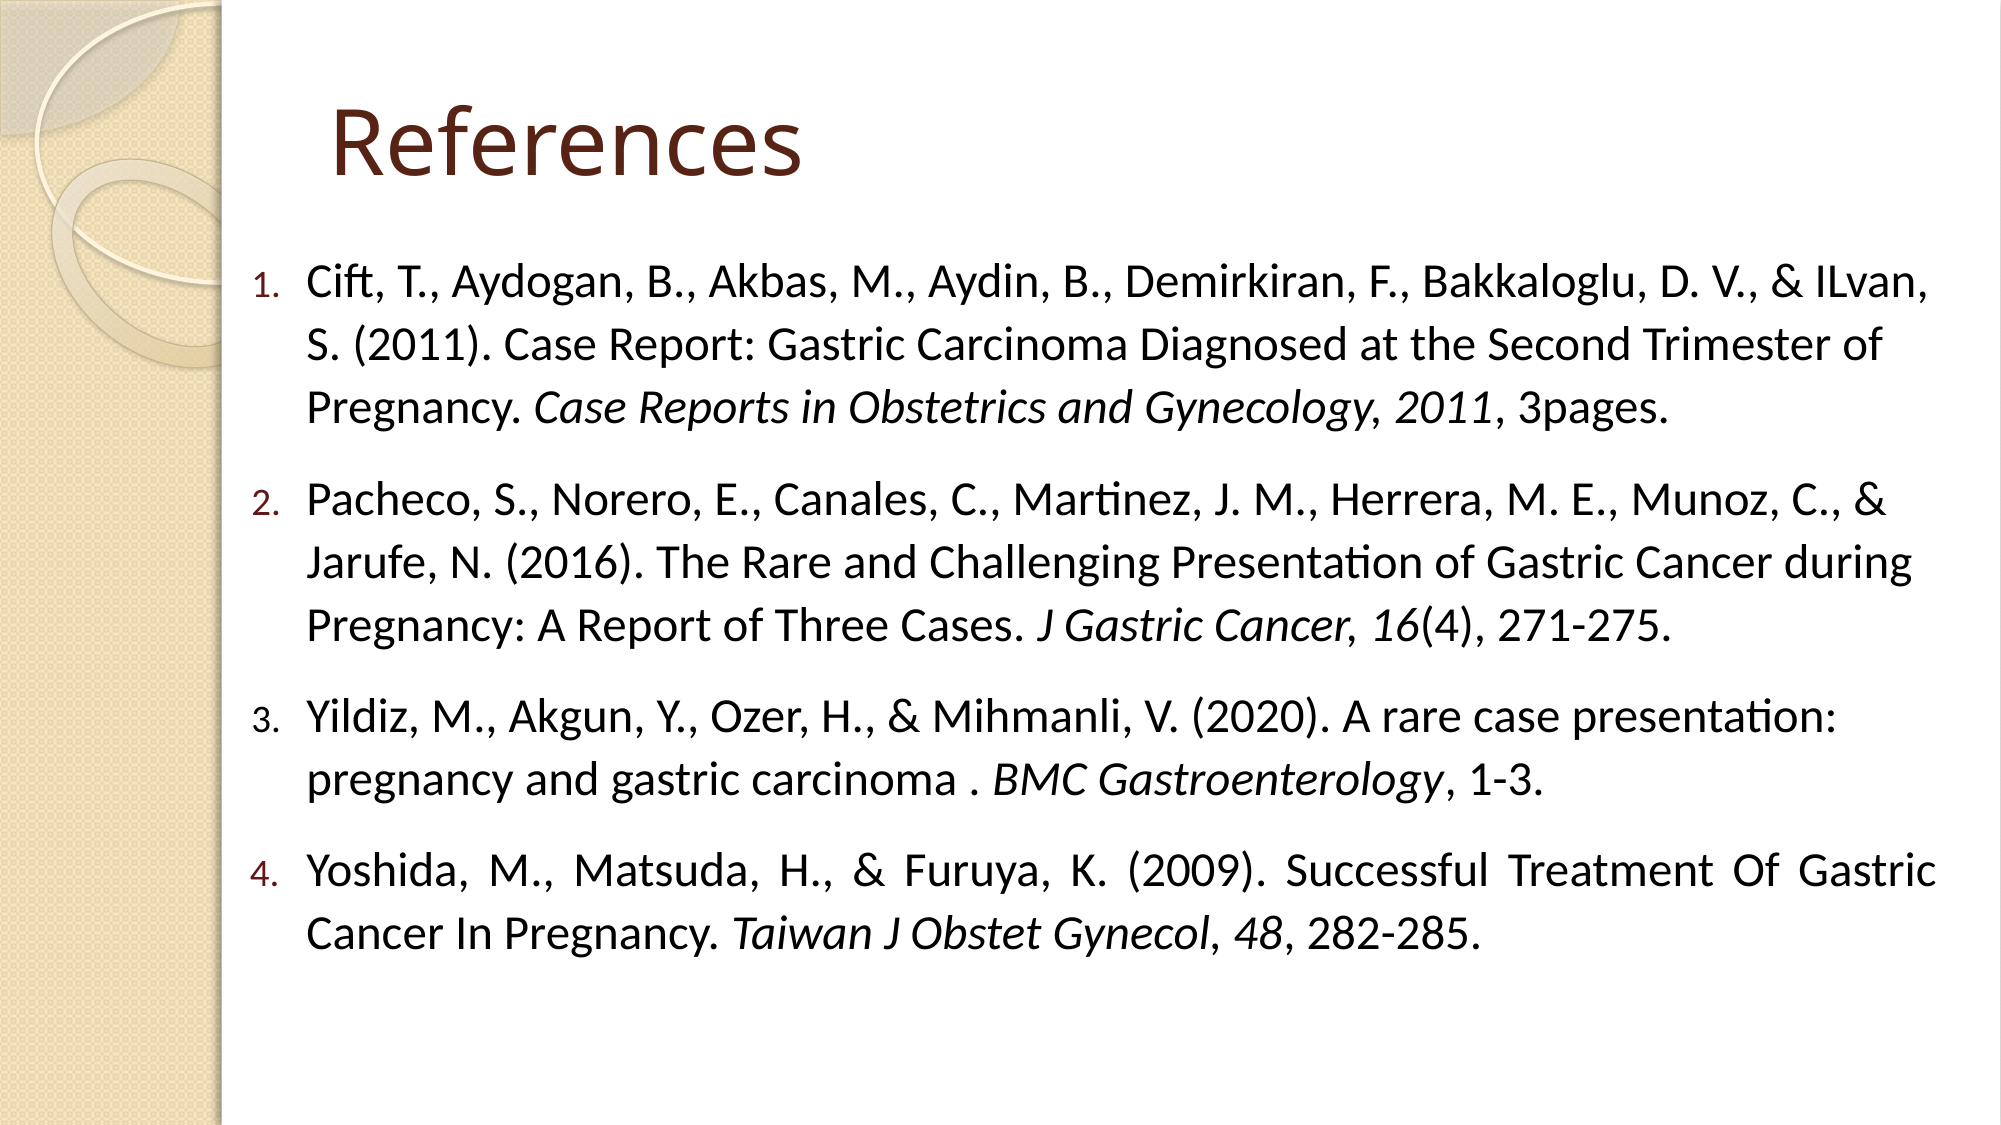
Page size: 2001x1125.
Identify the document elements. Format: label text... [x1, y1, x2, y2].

title References [313, 45, 1954, 233]
list Cift, T., Aydogan, B., Akbas, M., Aydin, B., Demirkiran, F., Bakkaloglu, D. V., & ILvan, S. (2011). Case Report: Gastric Carcinoma Diagnosed at the Second Trimester of Pregnancy. Case Reports in Obstetrics and Gynecology, 2011, 3pages. Pacheco, S., Norero, E., Canales, C., Martinez, J. M., Herrera, M. E., Munoz, C., & Jarufe, N. (2016). The Rare and Challenging Presentation of Gastric Cancer during Pregnancy: A Report of Three Cases. J Gastric Cancer, 16(4), 271-275. Yildiz, M., Akgun, Y., Ozer, H., & Mihmanli, V. (2020). A rare case presentation: pregnancy and gastric carcinoma . BMC Gastroenterology, 1-3. Yoshida, M., Matsuda, H., & Furuya, K. (2009). Successful Treatment Of Gastric Cancer In Pregnancy. Taiwan J Obstet Gynecol, 48, 282-285. [223, 237, 1954, 1025]
